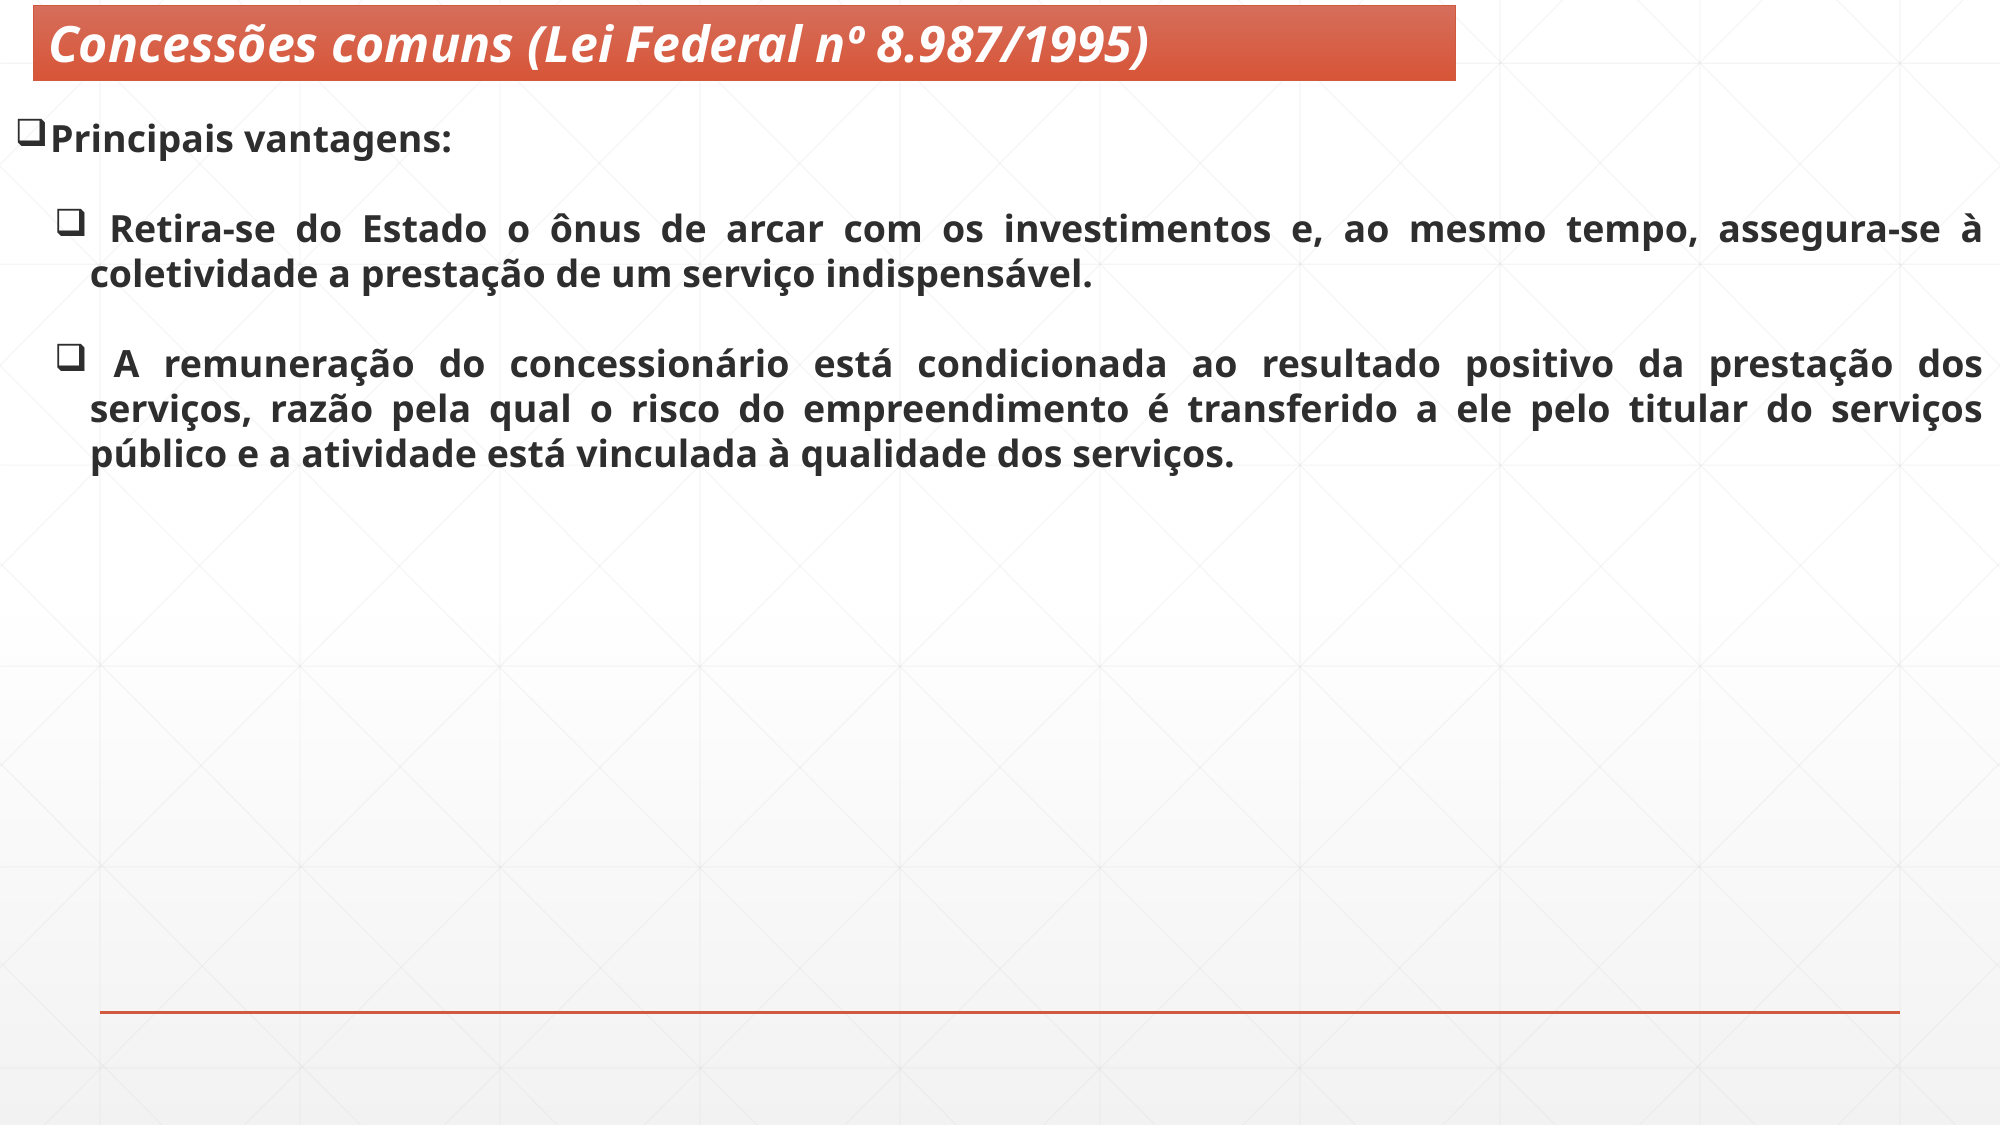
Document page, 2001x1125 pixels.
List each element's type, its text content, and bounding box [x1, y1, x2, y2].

text_box Concessões comuns (Lei Federal nº 8.987/1995) [33, 5, 1456, 81]
text_box Principais vantagens: Retira-se do Estado o ônus de arcar com os investimentos e, ao mesmo tempo, assegura-se à coletividade a prestação de um serviço indispensável. A remuneração do concessionário está condicionada ao resultado positivo da prestação dos serviços, razão pela qual o risco do empreendimento é transferido a ele pelo titular do serviços público e a atividade está vinculada à qualidade dos serviços. [0, 107, 2000, 730]
